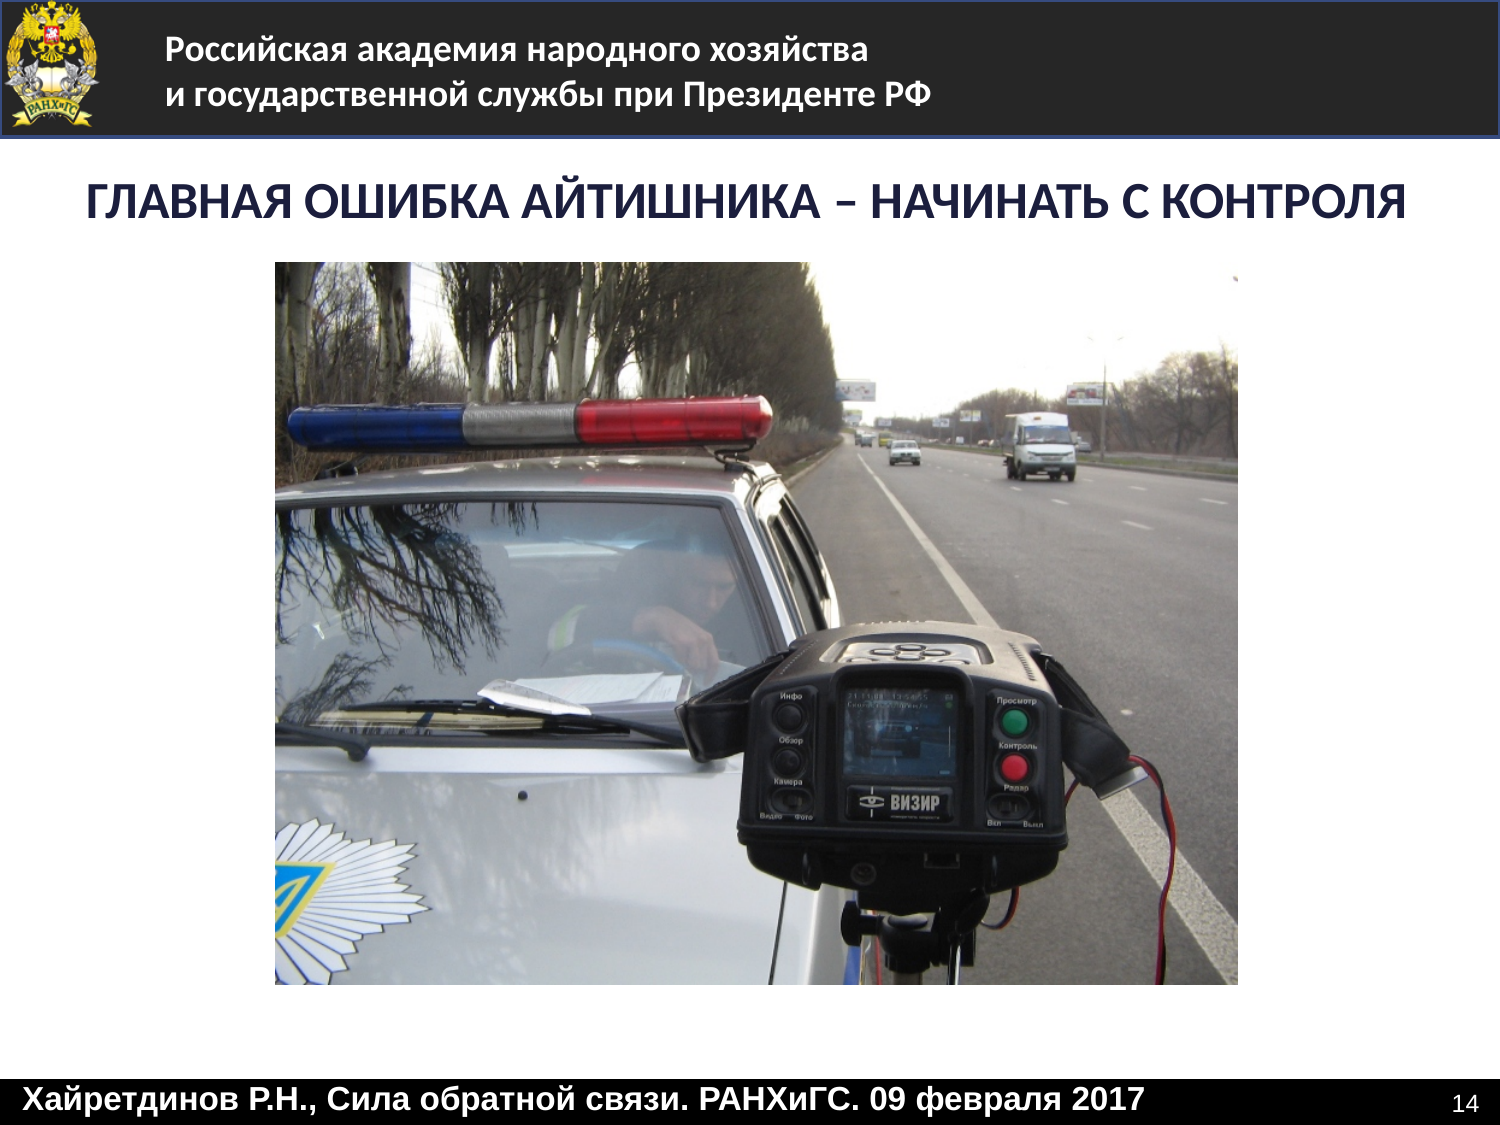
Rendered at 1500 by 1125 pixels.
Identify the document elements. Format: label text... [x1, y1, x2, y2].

picture [274, 262, 1238, 985]
list ГЛАВНАЯ ОШИБКА АЙТИШНИКА – НАЧИНАТЬ С КОНТРОЛЯ [0, 158, 1495, 238]
picture [4, 0, 100, 127]
text_box 14 [1144, 1080, 1495, 1125]
